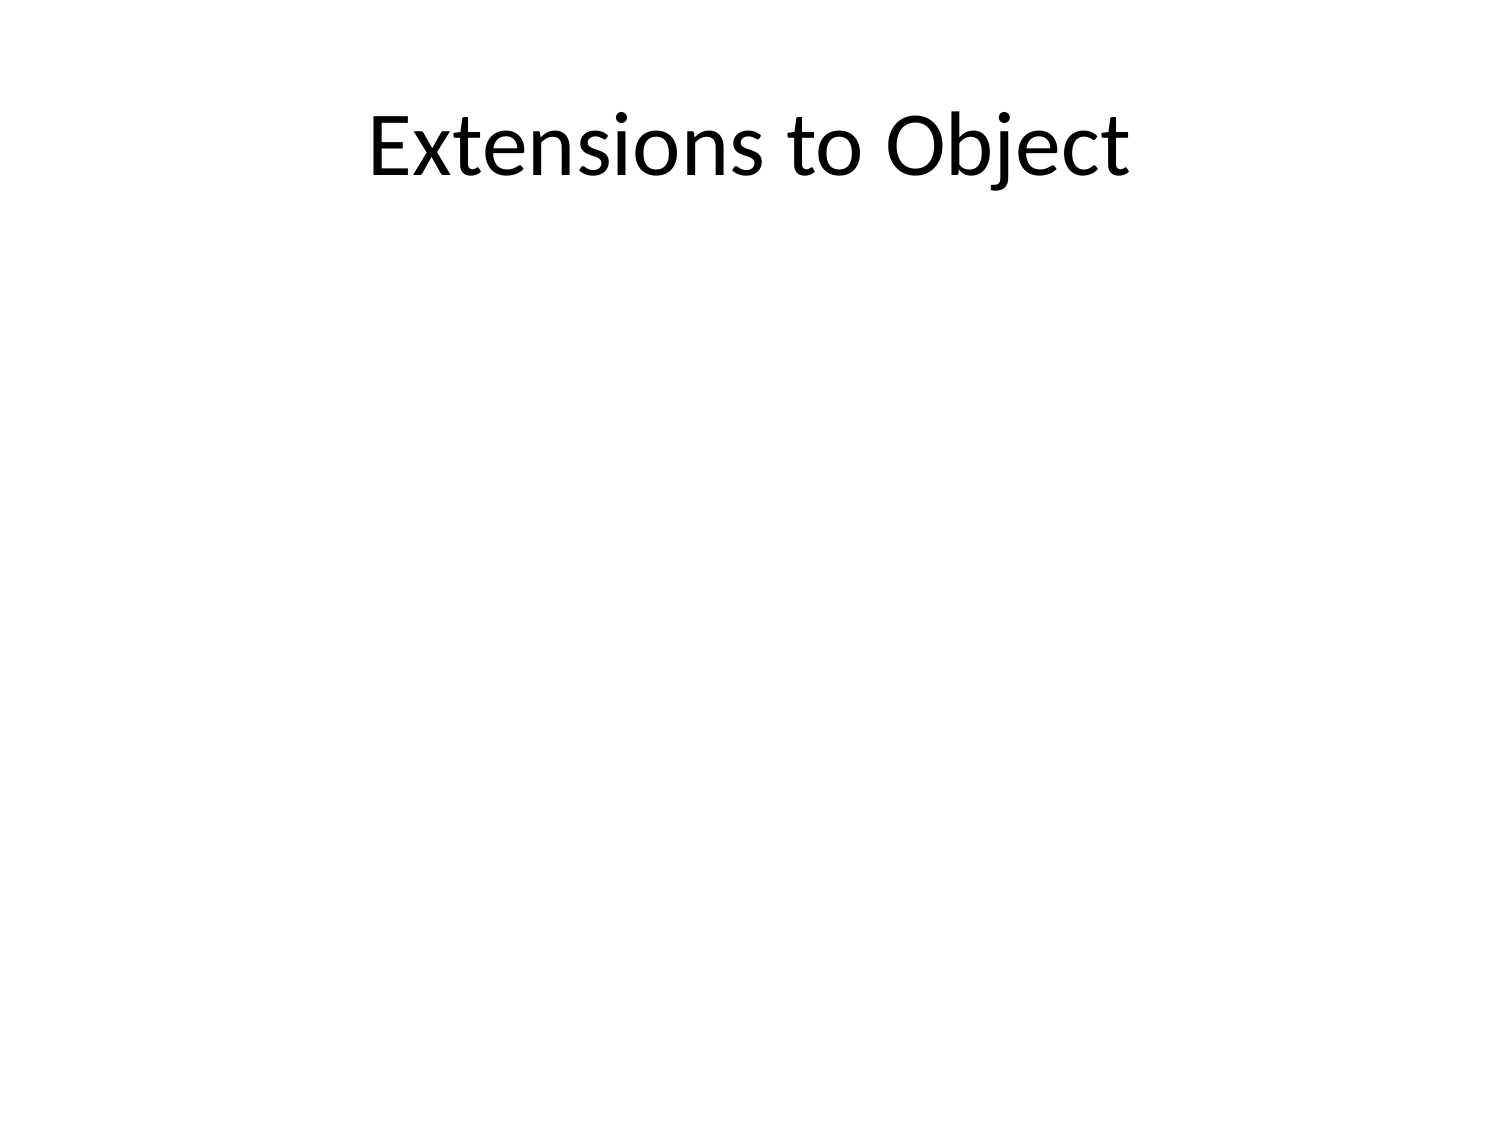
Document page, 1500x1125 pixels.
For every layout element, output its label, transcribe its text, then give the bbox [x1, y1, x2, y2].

title Extensions to Object [75, 45, 1425, 233]
